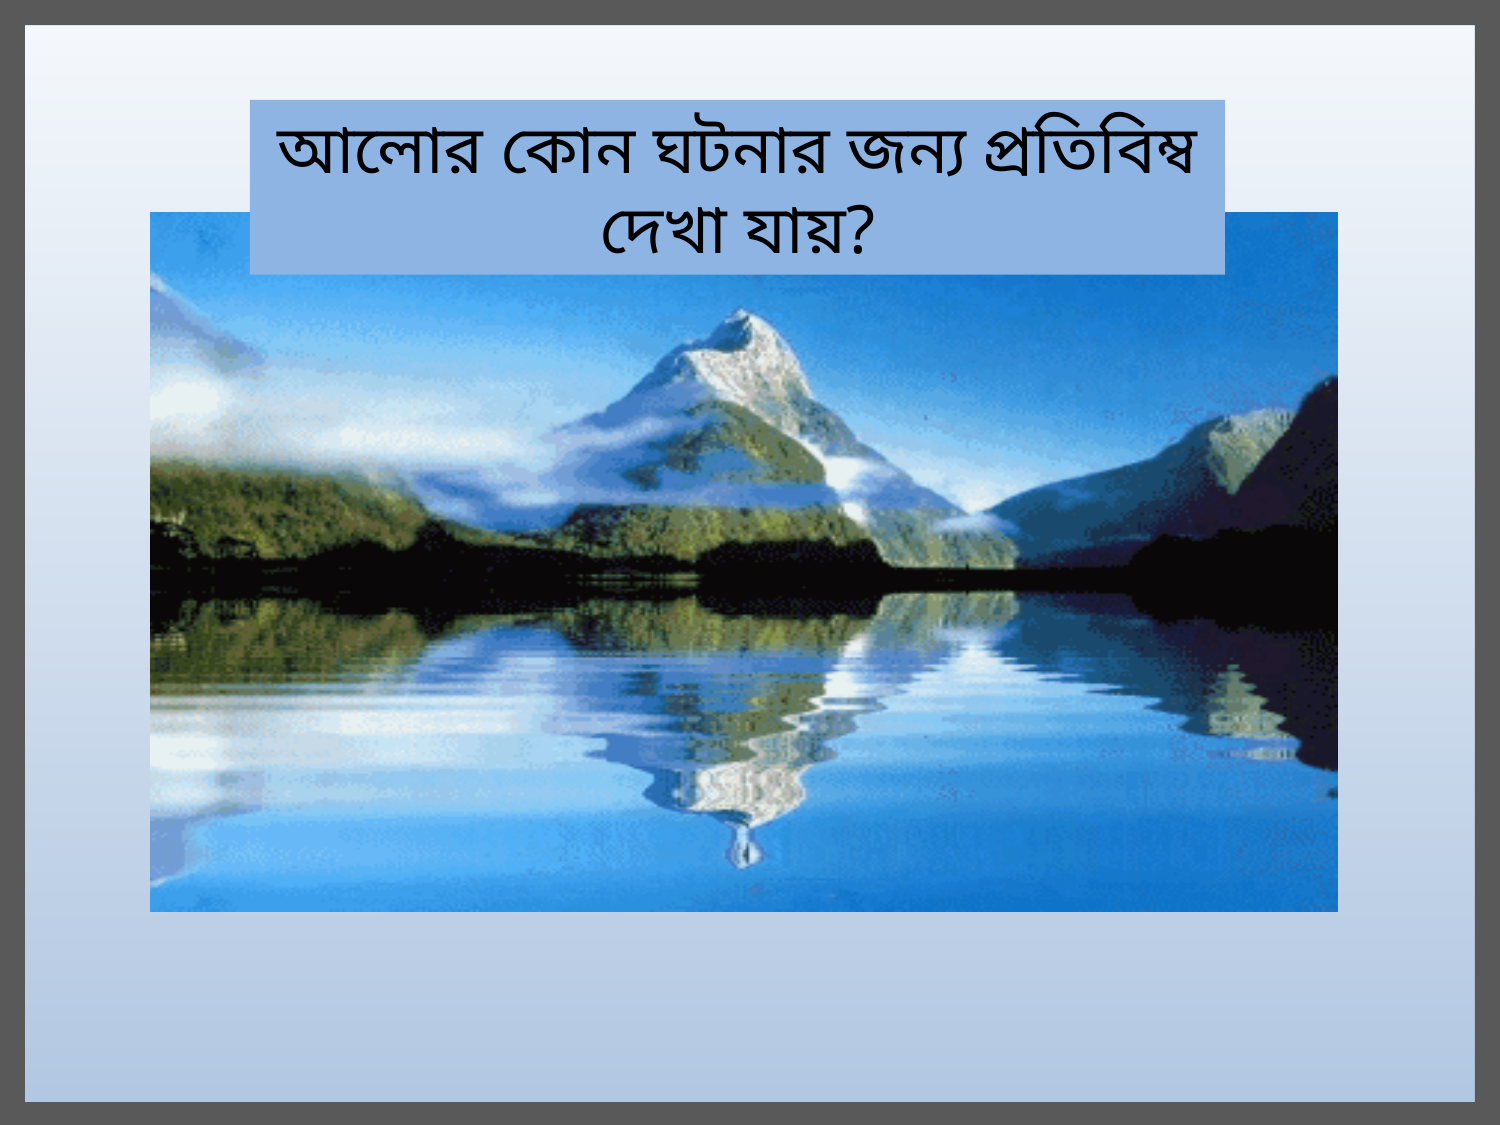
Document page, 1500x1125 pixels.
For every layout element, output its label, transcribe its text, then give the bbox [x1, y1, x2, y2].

text_box [0, 0, 1500, 1125]
picture [149, 212, 1338, 913]
text_box আলোর কোন ঘটনার জন্য প্রতিবিম্ব দেখা যায়? [249, 99, 1225, 210]
